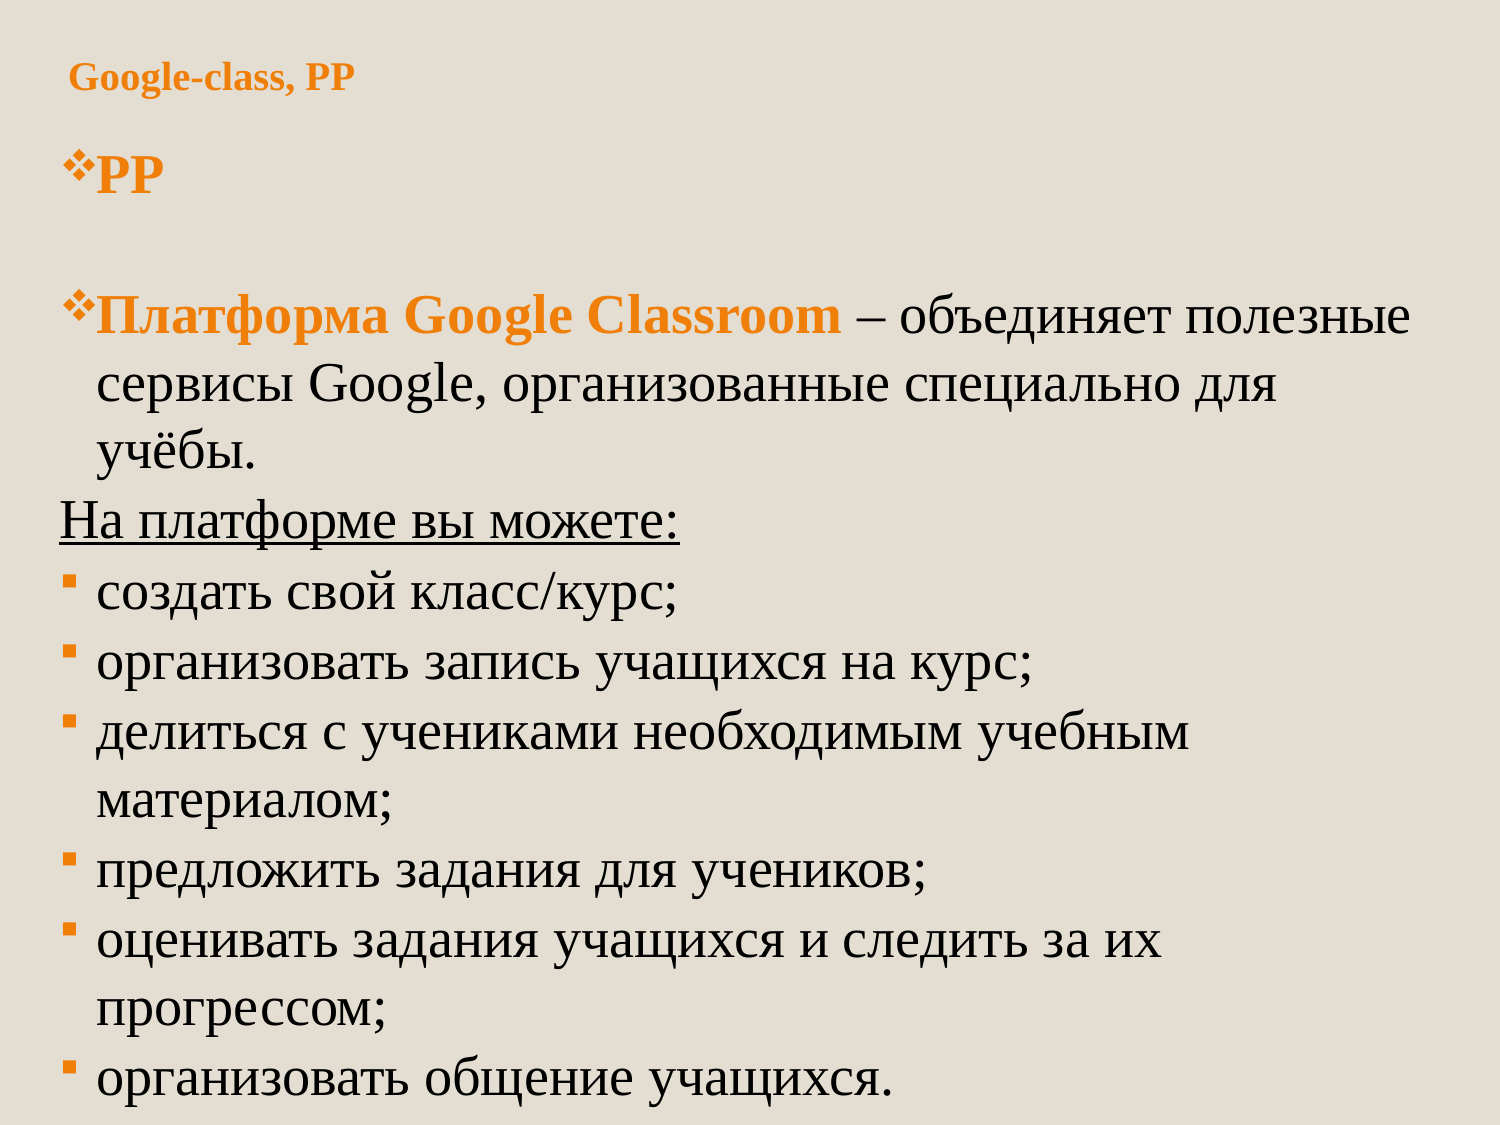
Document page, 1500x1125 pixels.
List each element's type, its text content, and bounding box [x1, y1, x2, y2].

list PP Платформа Google Classroom – объединяет полезные сервисы Google, организованные специально для учёбы. На платформе вы можете: создать свой класс/курс; организовать запись учащихся на курс; делиться с учениками необходимым учебным материалом; предложить задания для учеников; оценивать задания учащихся и следить за их прогрессом; организовать общение учащихся. [29, 54, 1436, 1125]
title Google-class, PP [53, 0, 1483, 107]
